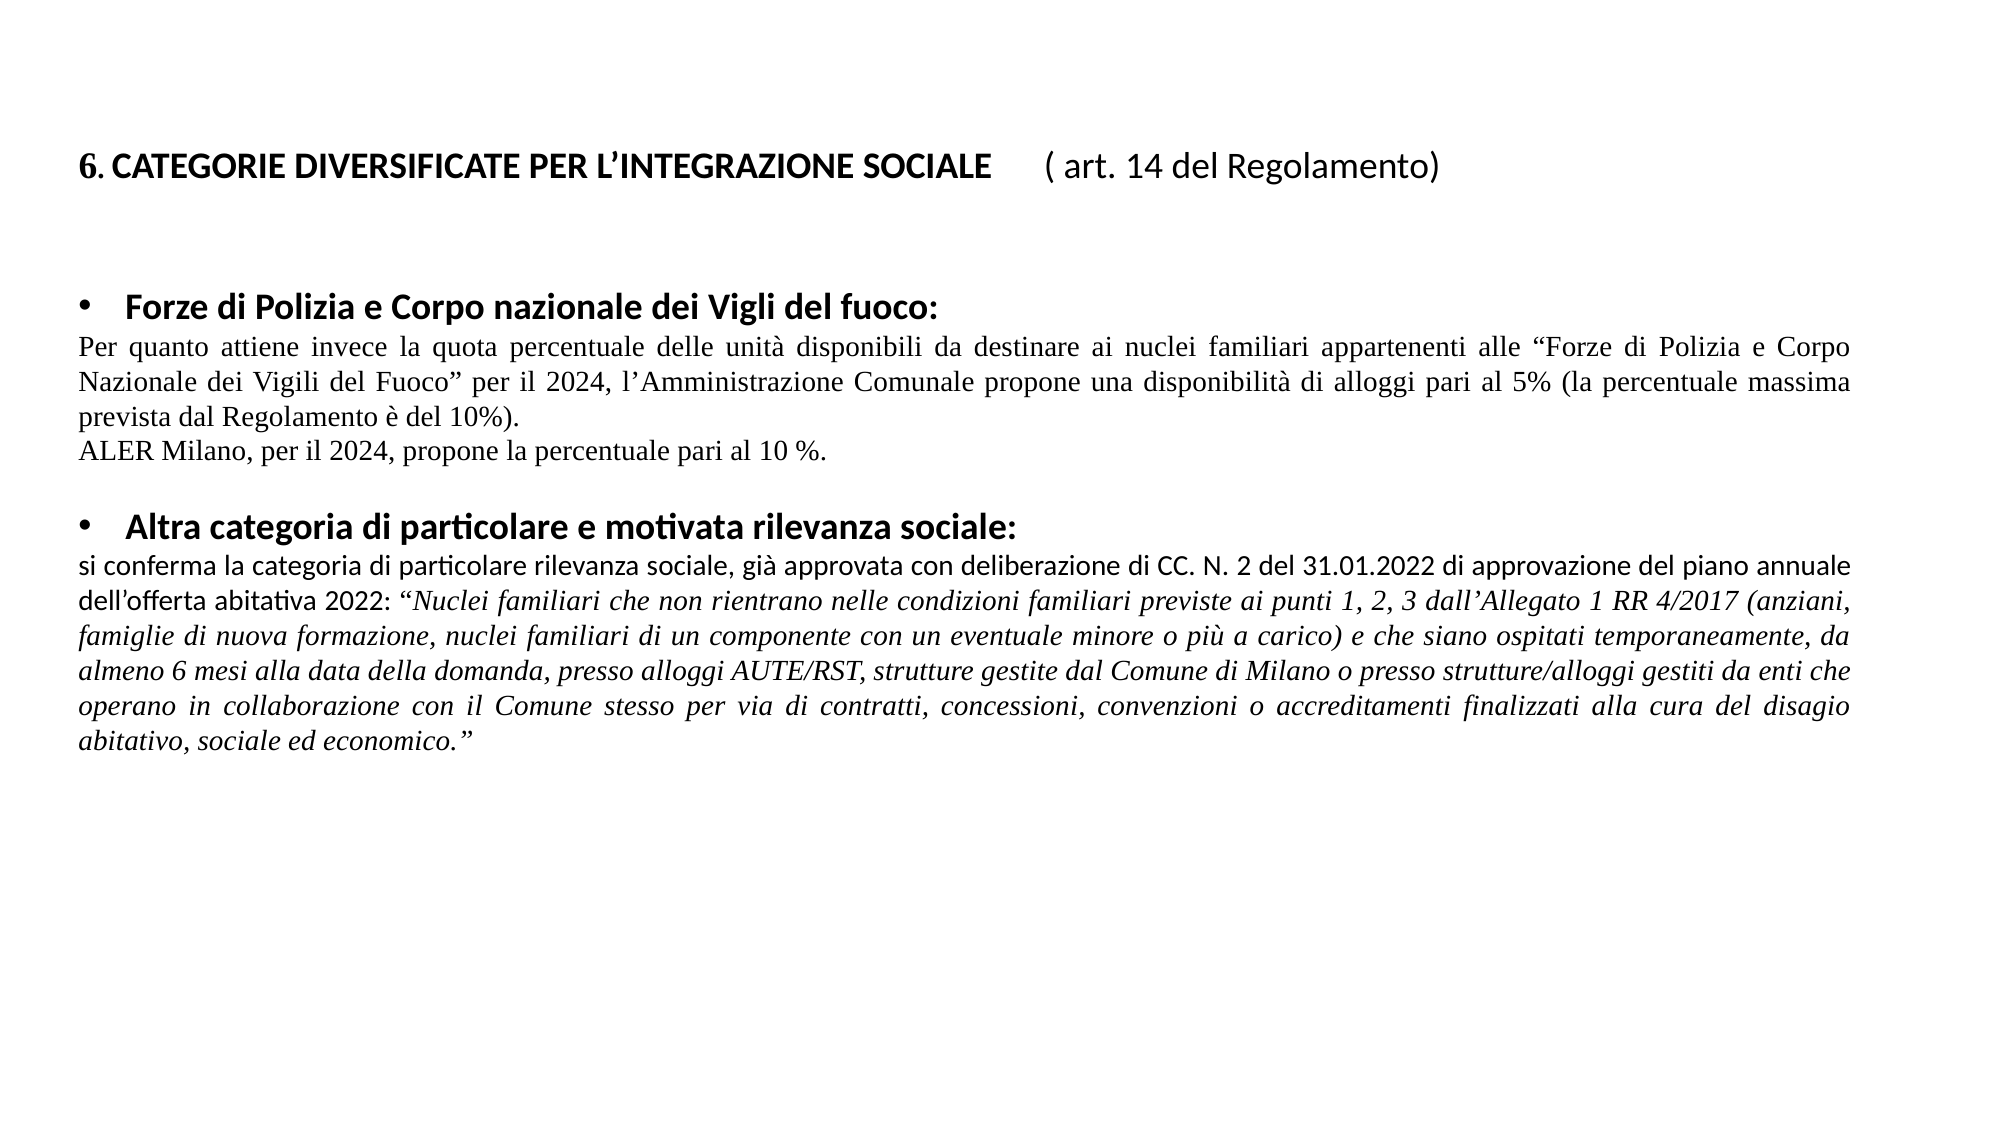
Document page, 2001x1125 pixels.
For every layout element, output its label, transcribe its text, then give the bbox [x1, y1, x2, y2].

text_box Forze di Polizia e Corpo nazionale dei Vigli del fuoco: Per quanto attiene invece la quota percentuale delle unità disponibili da destinare ai nuclei familiari appartenenti alle “Forze di Polizia e Corpo Nazionale dei Vigili del Fuoco” per il 2024, l’Amministrazione Comunale propone una disponibilità di alloggi pari al 5% (la percentuale massima prevista dal Regolamento è del 10%). ALER Milano, per il 2024, propone la percentuale pari al 10 %. Altra categoria di particolare e motivata rilevanza sociale: si conferma la categoria di particolare rilevanza sociale, già approvata con deliberazione di CC. N. 2 del 31.01.2022 di approvazione del piano annuale dell’offerta abitativa 2022: “Nuclei familiari che non rientrano nelle condizioni familiari previste ai punti 1, 2, 3 dall’Allegato 1 RR 4/2017 (anziani, famiglie di nuova formazione, nuclei familiari di un componente con un eventuale minore o più a carico) e che siano ospitati temporaneamente, da almeno 6 mesi alla data della domanda, presso alloggi AUTE/RST, strutture gestite dal Comune di Milano o presso strutture/alloggi gestiti da enti che operano in collaborazione con il Comune stesso per via di contratti, concessioni, convenzioni o accreditamenti finalizzati alla cura del disagio abitativo, sociale ed economico.” [63, 274, 1868, 849]
text_box 6. CATEGORIE DIVERSIFICATE PER L’INTEGRAZIONE SOCIALE ( art. 14 del Regolamento) [63, 133, 1791, 194]
